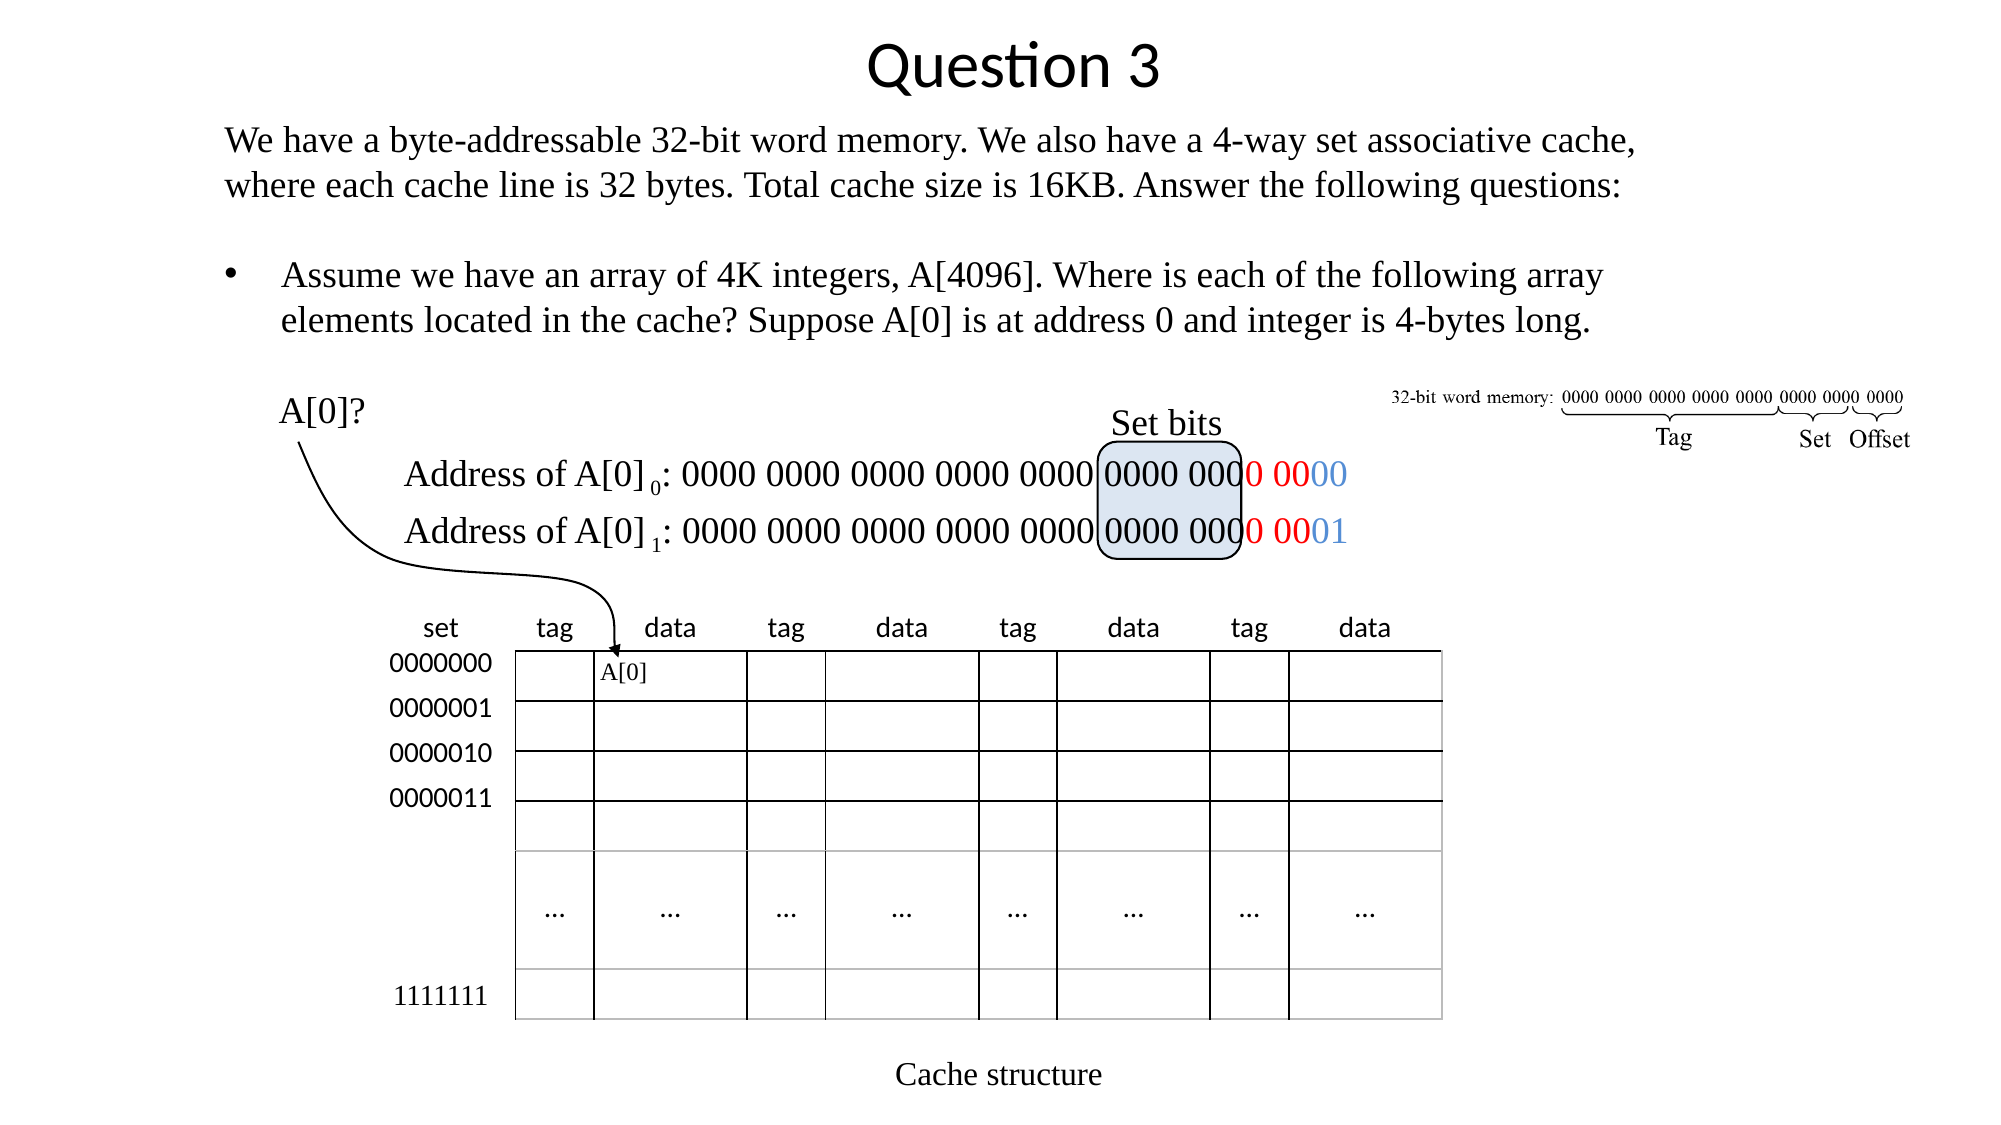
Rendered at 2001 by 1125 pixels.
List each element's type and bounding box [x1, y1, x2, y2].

table_cell [980, 752, 1056, 800]
table_cell [1058, 802, 1209, 850]
table_cell [748, 652, 825, 700]
table_cell [1290, 702, 1441, 750]
table_header [1290, 852, 1441, 968]
text_box [880, 1044, 1119, 1100]
table_cell [980, 652, 1056, 700]
table_cell [1290, 652, 1441, 700]
table_cell [826, 702, 978, 750]
table_header [1211, 852, 1288, 968]
table_cell [1211, 802, 1288, 850]
text_box [209, 155, 1722, 348]
table_header [1058, 970, 1209, 1018]
picture [1378, 378, 1939, 469]
table_cell [366, 650, 593, 850]
table_cell [1211, 752, 1288, 800]
table_cell [1290, 752, 1441, 800]
table_cell [595, 752, 746, 800]
table_header [980, 970, 1056, 1018]
table_header [595, 970, 746, 1018]
table_cell [595, 702, 746, 750]
table_header [748, 970, 825, 1018]
table_cell [748, 802, 825, 850]
table_cell [826, 652, 978, 700]
table_cell [1211, 652, 1288, 700]
table_header [366, 609, 602, 650]
table_cell [826, 752, 978, 800]
title [163, 0, 1864, 155]
table_header [1290, 970, 1441, 1018]
table_cell [1058, 652, 1209, 700]
table_header [516, 852, 593, 968]
table_cell [595, 652, 746, 700]
table_header [748, 852, 825, 968]
table_cell [748, 702, 825, 750]
table_header [1058, 852, 1209, 968]
table_cell [1290, 802, 1441, 850]
table_cell [1058, 752, 1209, 800]
text_box [378, 968, 504, 1019]
table_header [980, 852, 1056, 968]
table_cell [1211, 702, 1288, 750]
table_cell [595, 802, 746, 850]
table_header [826, 852, 978, 968]
table_header [612, 609, 1442, 650]
text_box [298, 390, 1364, 693]
text_box [263, 378, 584, 439]
table_header [826, 970, 978, 1018]
table_cell [980, 702, 1056, 750]
table_cell [748, 752, 825, 800]
table_header [595, 852, 746, 968]
table_header [1211, 970, 1288, 1018]
table_cell [1058, 702, 1209, 750]
table_header [516, 970, 593, 1018]
table_header [609, 609, 613, 623]
table_cell [826, 802, 978, 850]
table_cell [980, 802, 1056, 850]
